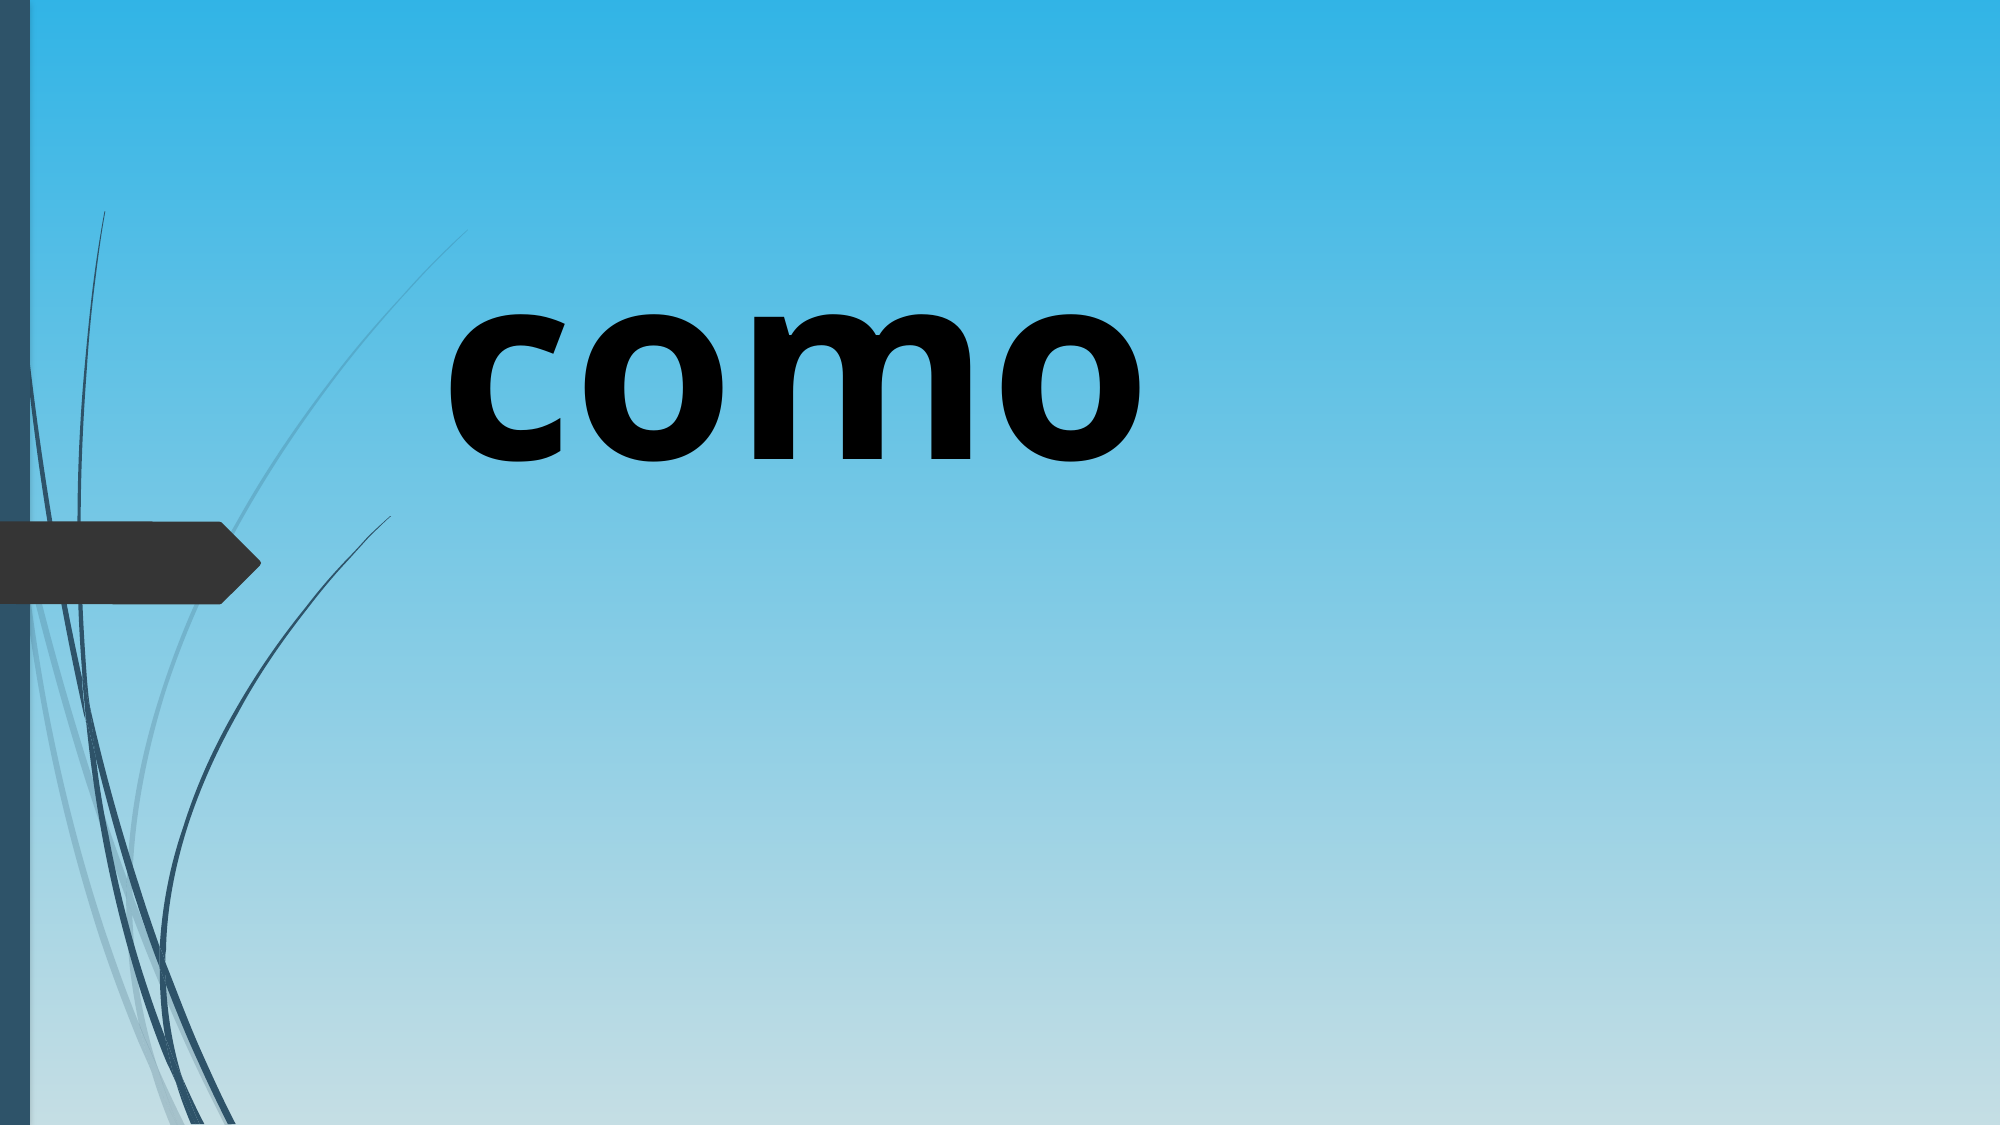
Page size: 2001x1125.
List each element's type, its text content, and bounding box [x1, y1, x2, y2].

title como [424, 99, 1888, 612]
